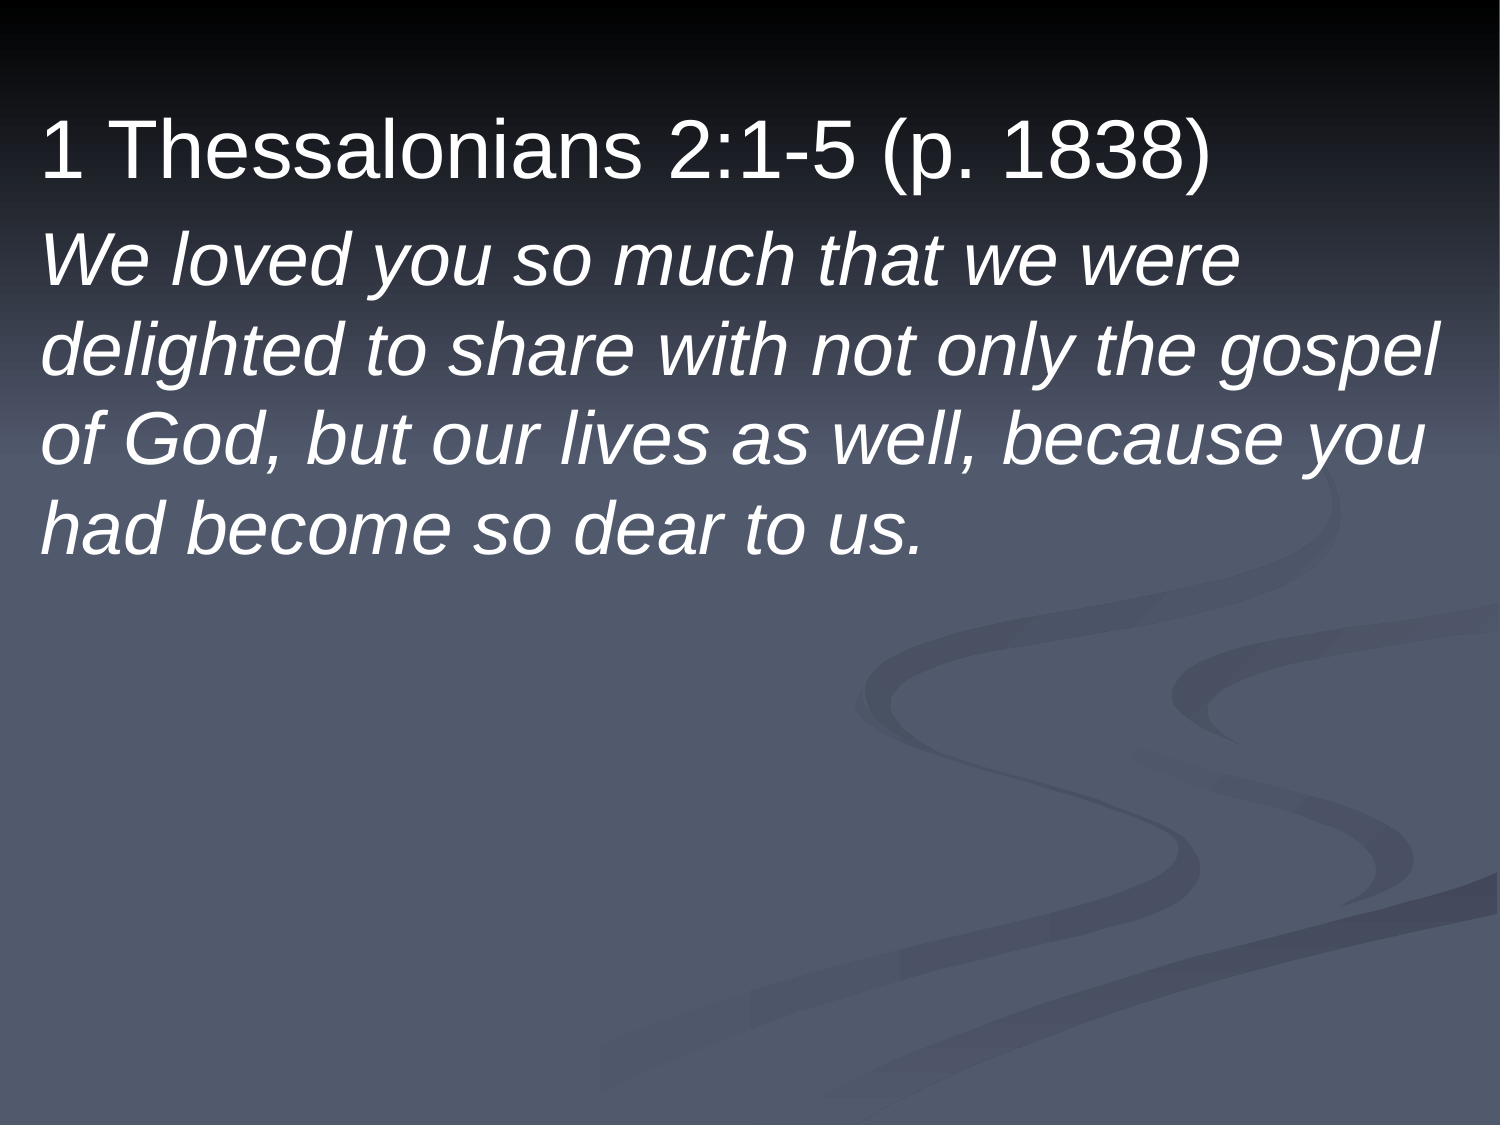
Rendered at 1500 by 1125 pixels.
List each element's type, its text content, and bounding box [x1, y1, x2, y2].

list 1 Thessalonians 2:1-5 (p. 1838) We loved you so much that we were delighted to share with not only the gospel of God, but our lives as well, because you had become so dear to us. [24, 87, 1476, 1101]
